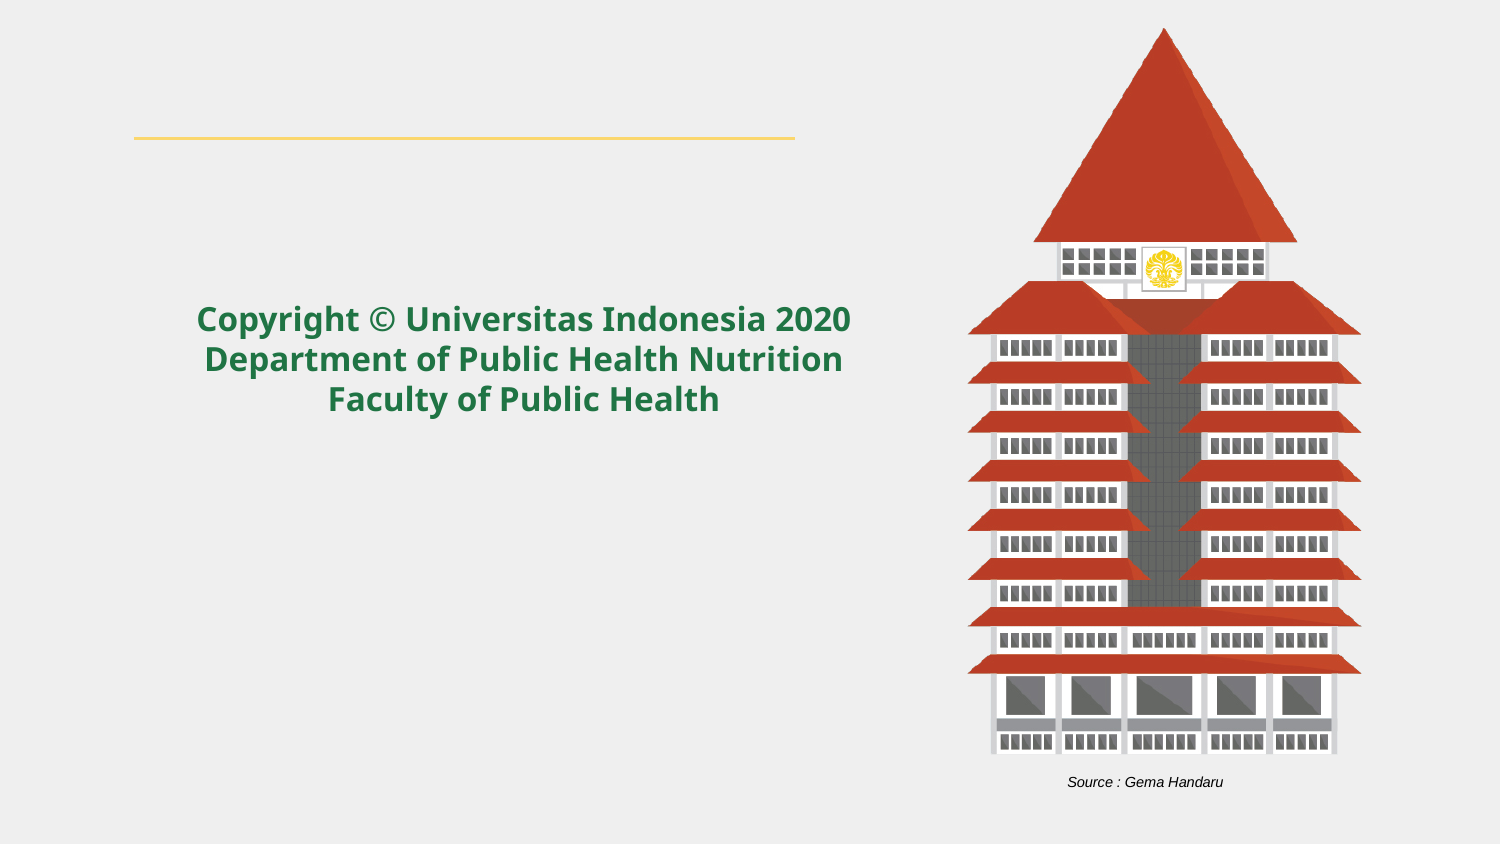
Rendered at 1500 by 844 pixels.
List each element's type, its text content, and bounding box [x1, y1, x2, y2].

picture [951, 0, 1384, 844]
title Copyright © Universitas Indonesia 2020 Department of Public Health Nutrition Faculty of Public Health [116, 113, 933, 766]
